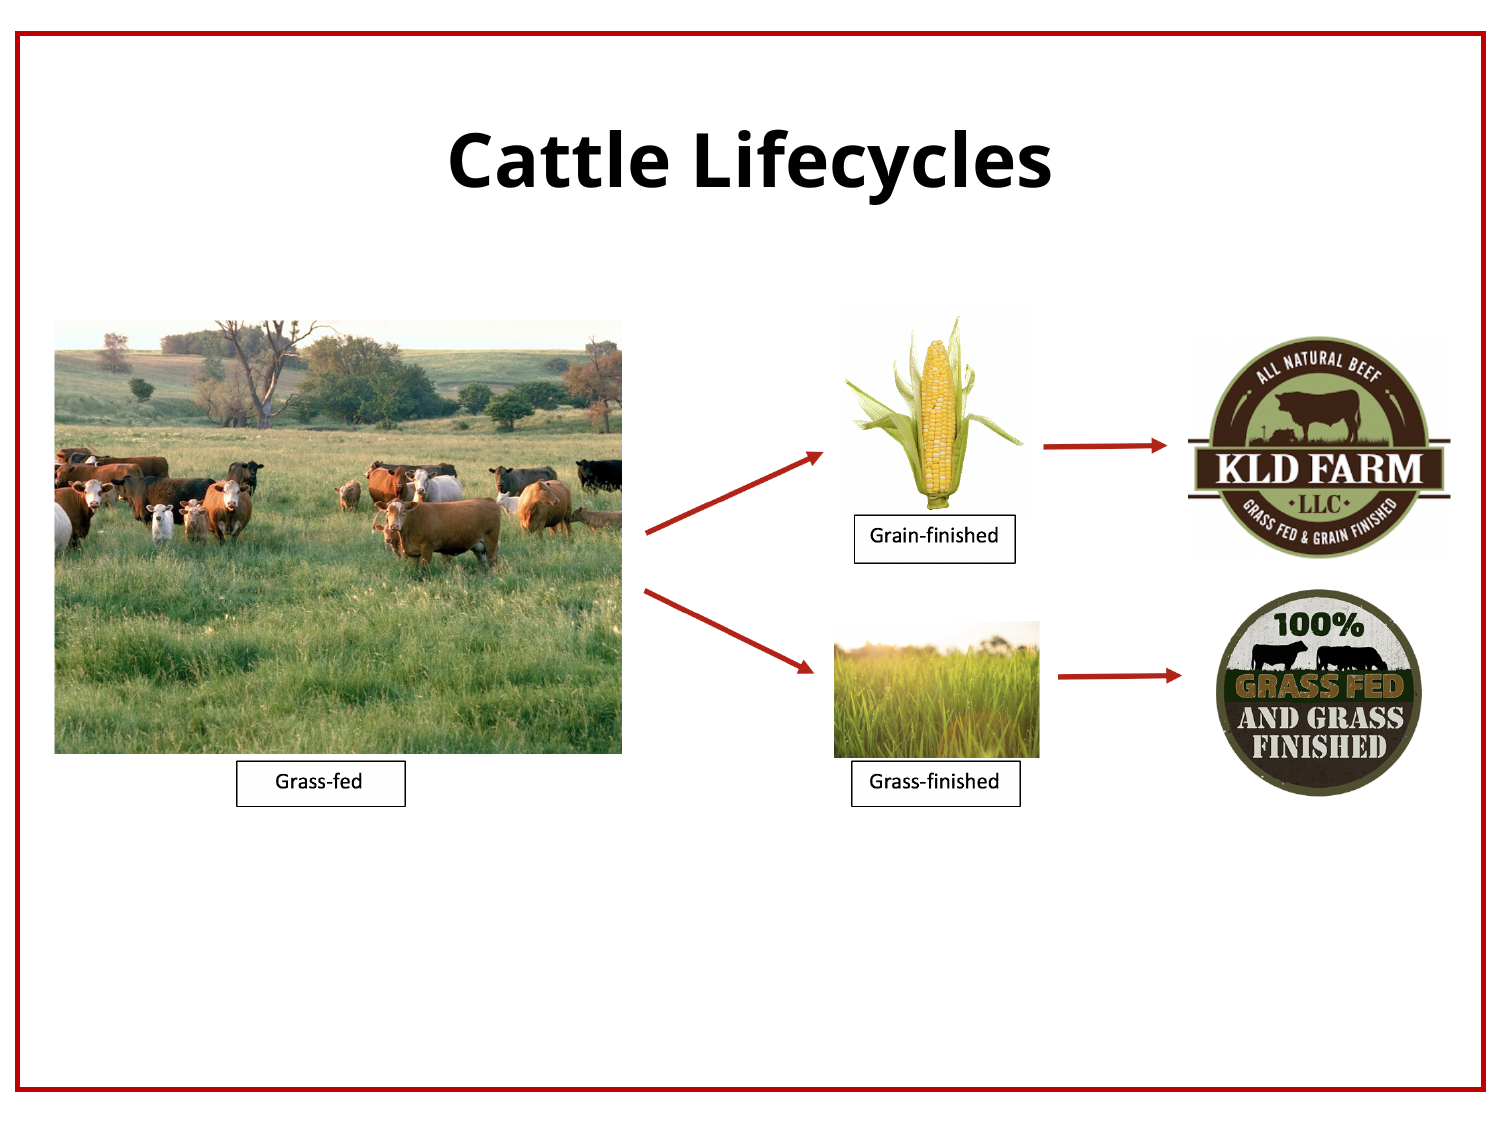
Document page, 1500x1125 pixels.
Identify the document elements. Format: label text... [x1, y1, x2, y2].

text_box Cattle Lifecycles [431, 105, 1069, 211]
text_box [16, 32, 1484, 1090]
picture [37, 283, 1479, 832]
